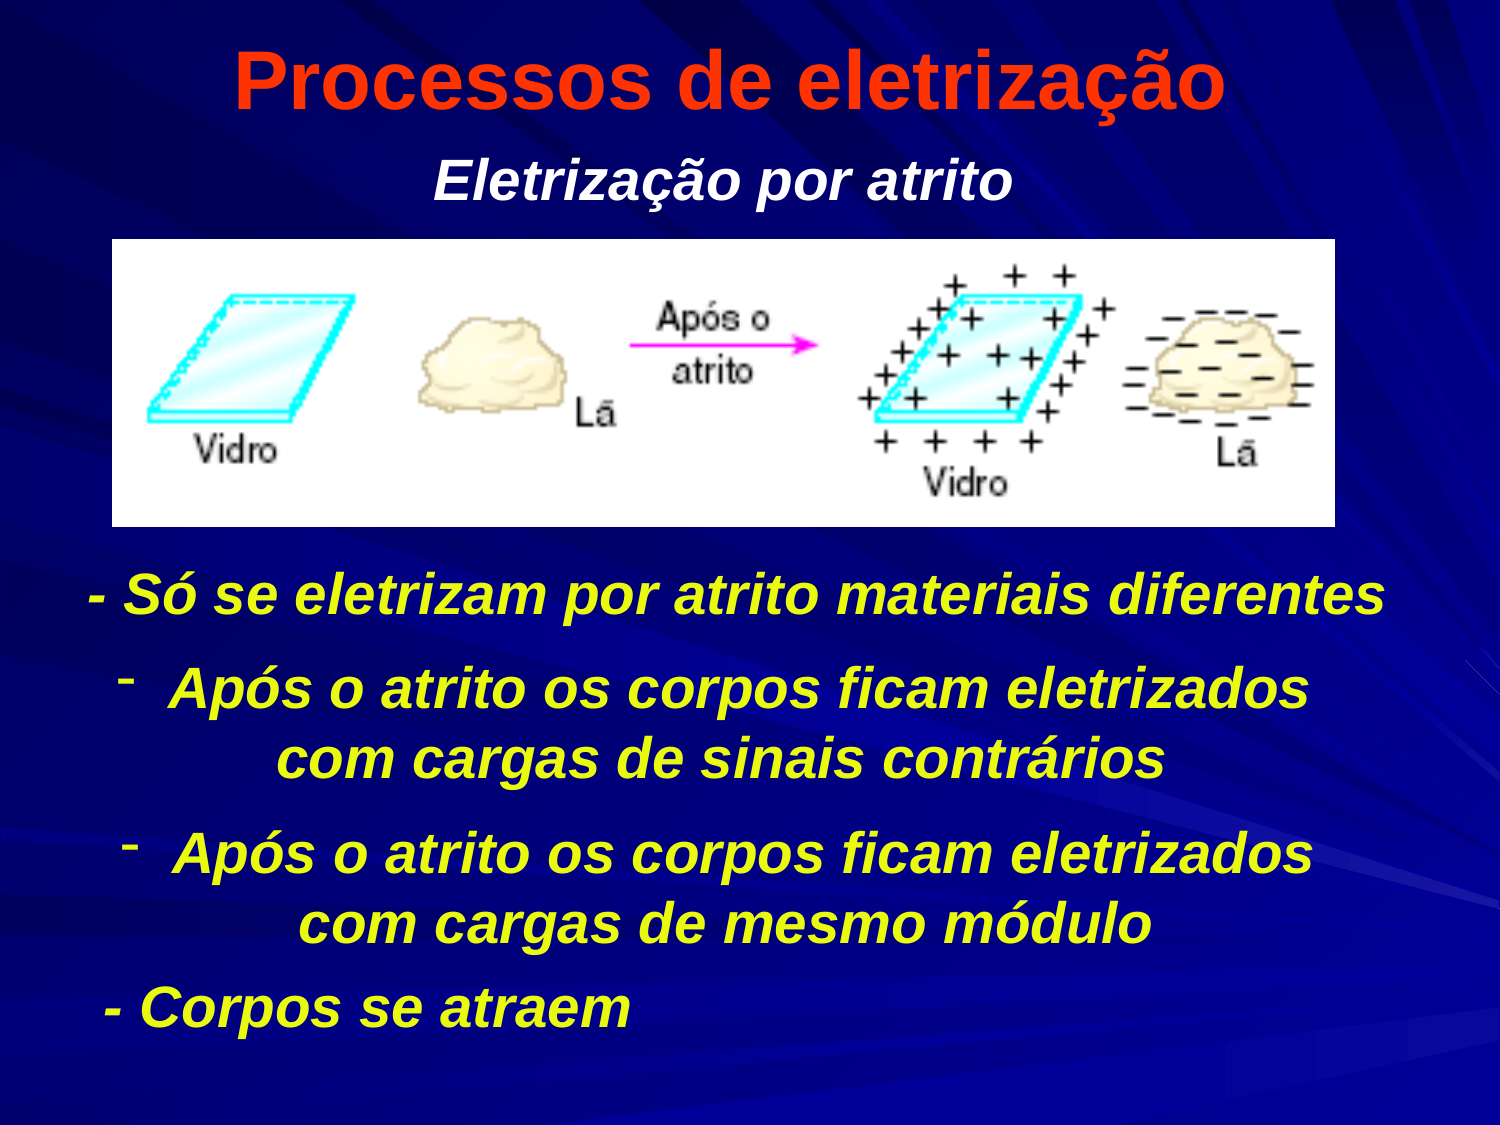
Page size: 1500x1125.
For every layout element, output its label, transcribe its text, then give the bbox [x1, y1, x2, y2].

picture [111, 239, 1335, 528]
text_box Processos de eletrização [218, 19, 1306, 134]
text_box - Corpos se atraem [89, 961, 648, 1047]
text_box - Só se eletrizam por atrito materiais diferentes [0, 548, 1447, 634]
text_box Após o atrito os corpos ficam eletrizados com cargas de mesmo módulo [105, 807, 1348, 963]
text_box Eletrização por atrito [419, 134, 1046, 220]
text_box Após o atrito os corpos ficam eletrizados com cargas de sinais contrários [101, 642, 1344, 798]
